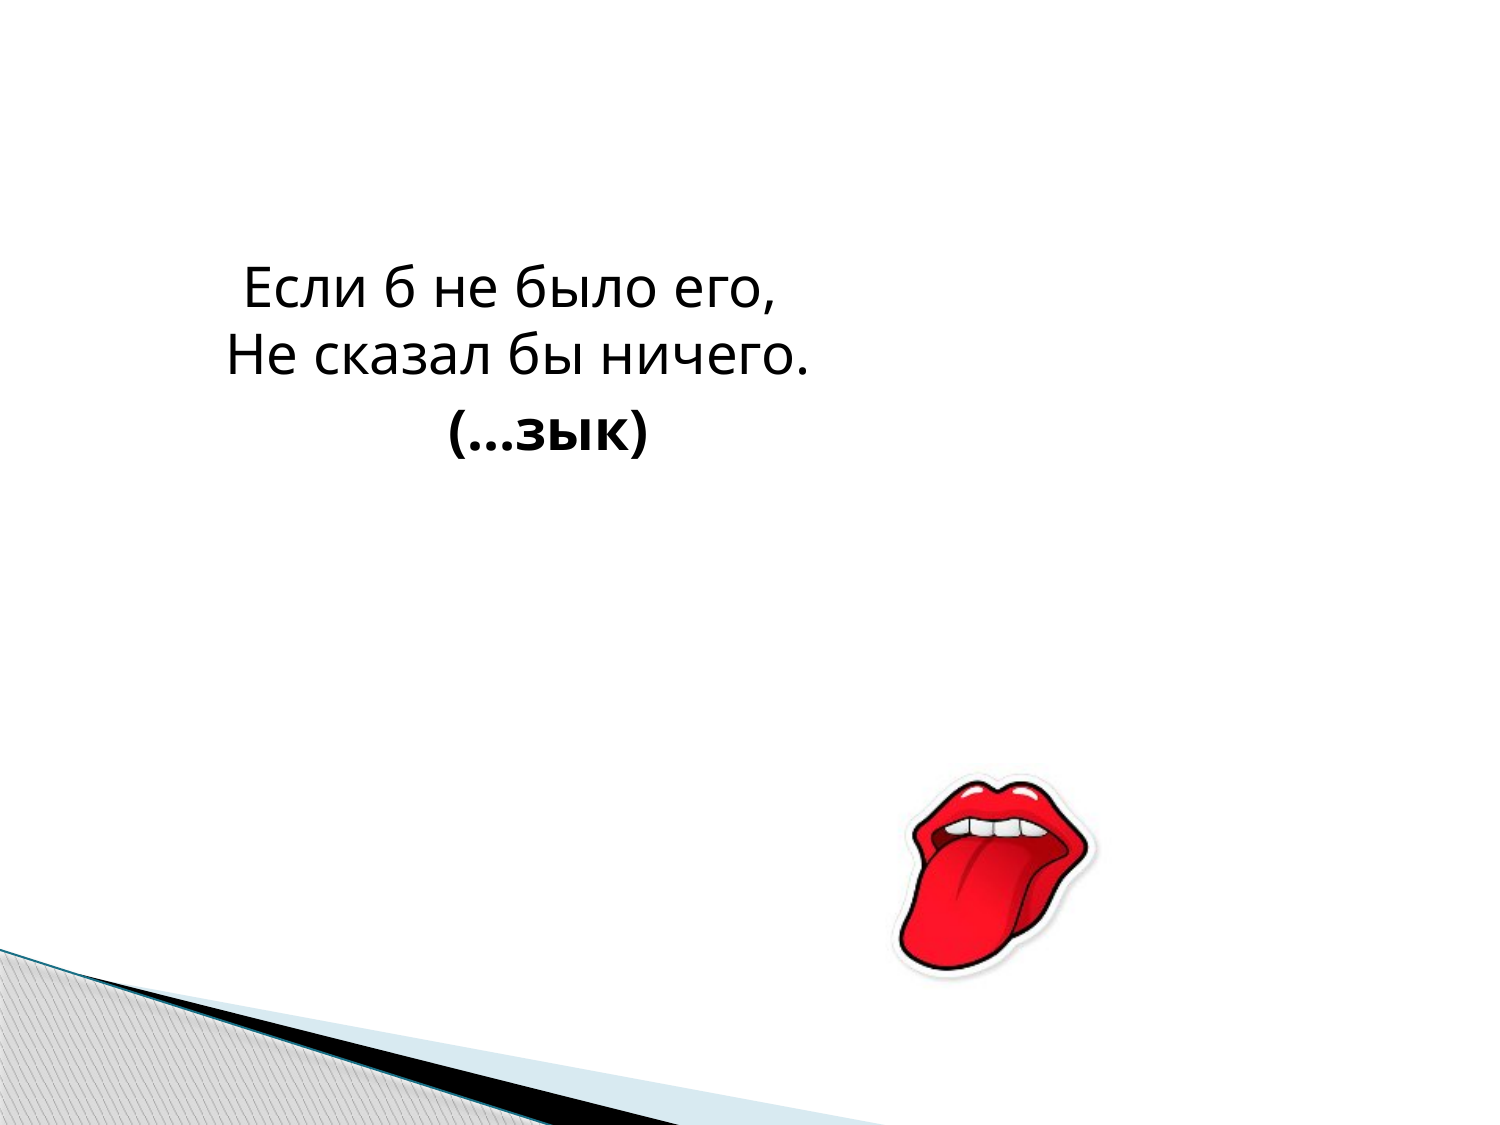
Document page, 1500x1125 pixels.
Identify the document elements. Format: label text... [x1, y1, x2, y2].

footer [785, 538, 1329, 1125]
picture [773, 763, 1201, 994]
list Если б не было его, Не сказал бы ничего. (…зык) [76, 243, 1427, 986]
